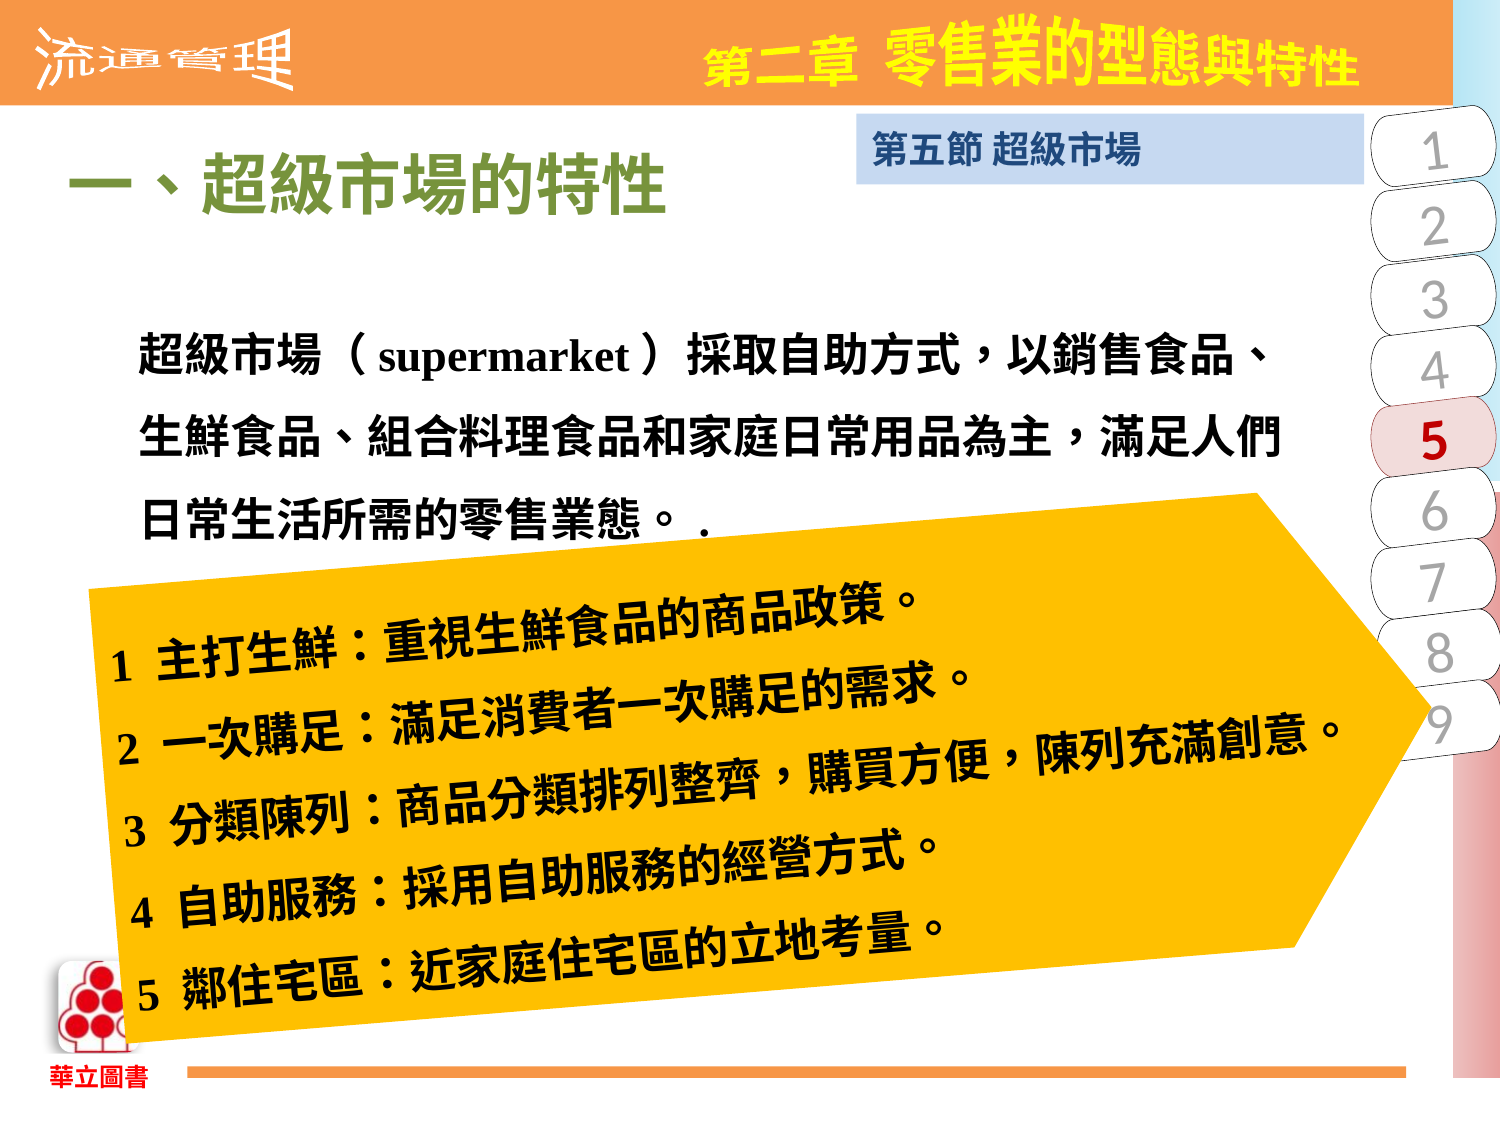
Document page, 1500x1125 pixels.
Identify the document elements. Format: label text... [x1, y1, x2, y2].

text_box 第五節 超級市場 [854, 111, 1366, 135]
text_box 1 主打生鮮：重視生鮮食品的商品政策。 2 一次購足：滿足消費者一次購足的需求。 3 分類陳列：商品分類排列整齊，購買方便，陳列充滿創意。 4 自助服務：採用自助服務的經營方式。 5 鄰住宅區：近家庭住宅區的立地考量。 [86, 490, 1434, 1046]
picture [58, 960, 139, 1053]
text_box 一、超級市場的特性 [53, 135, 1442, 231]
text_box 超級市場（supermarket）採取自助方式，以銷售食品、生鮮食品、組合料理食品和家庭日常用品為主，滿足人們日常生活所需的零售業態。. [123, 290, 1329, 553]
